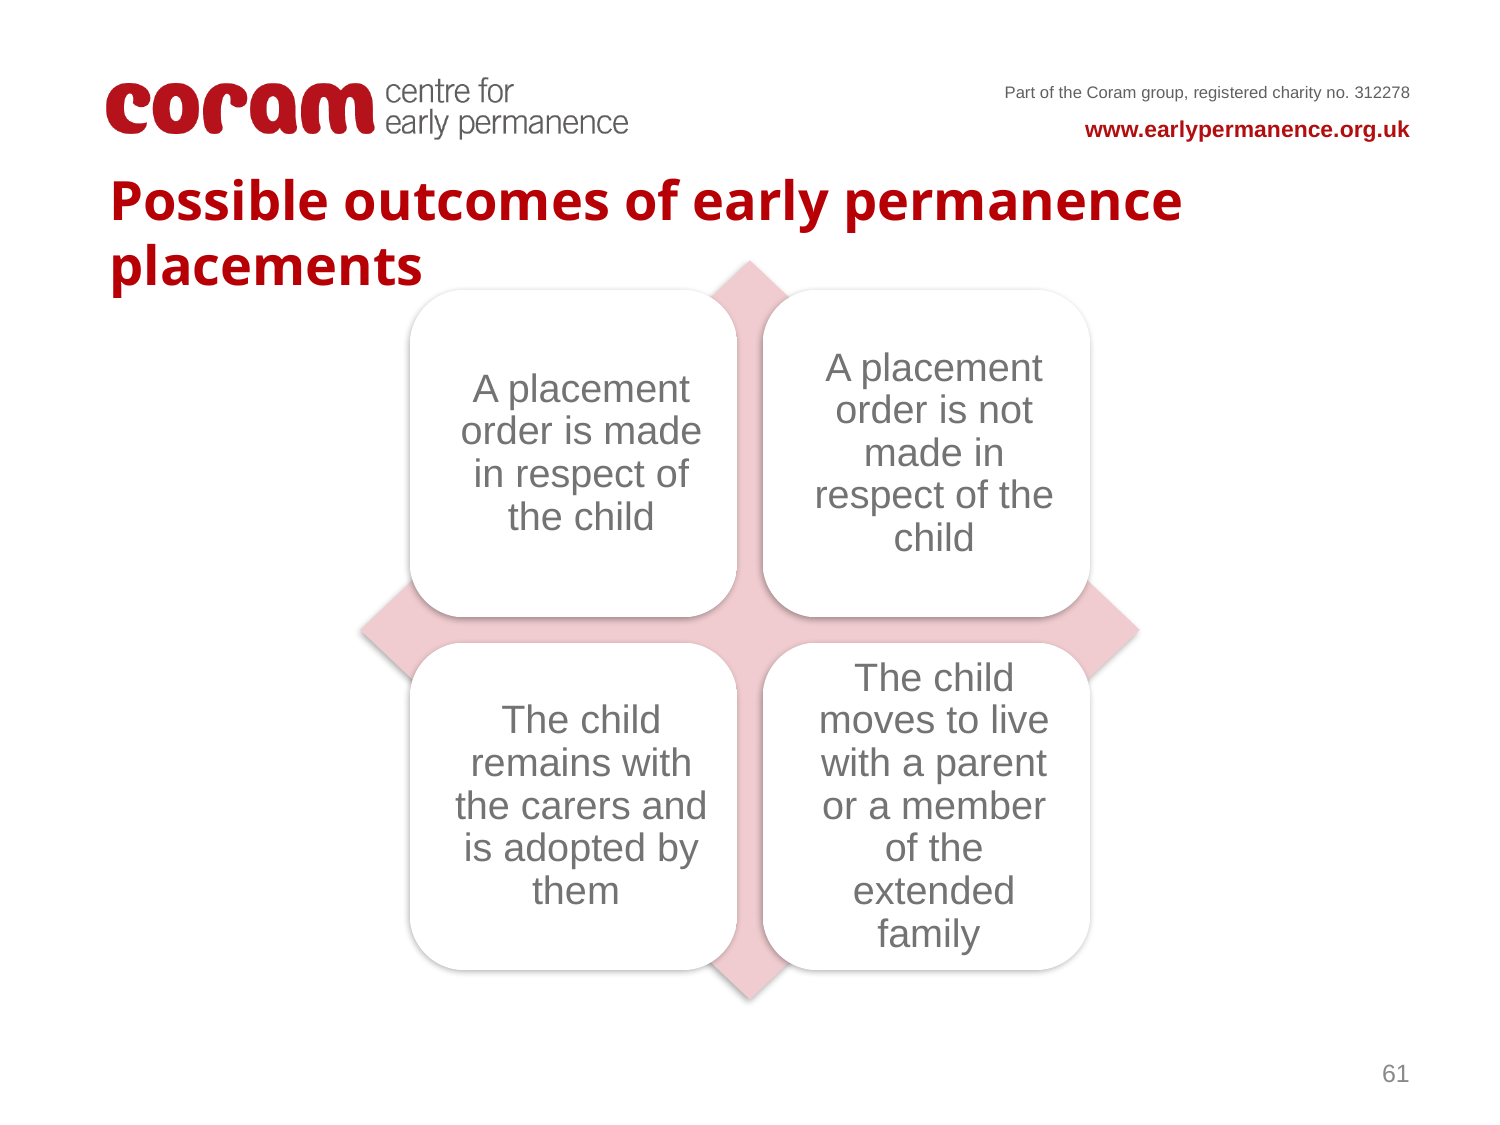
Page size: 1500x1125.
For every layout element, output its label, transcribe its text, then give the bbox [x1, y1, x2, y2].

picture [101, 73, 634, 136]
title Possible outcomes of early permanence placements [94, 136, 1420, 208]
slide_number 61 [1250, 1057, 1425, 1103]
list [74, 209, 1426, 1051]
